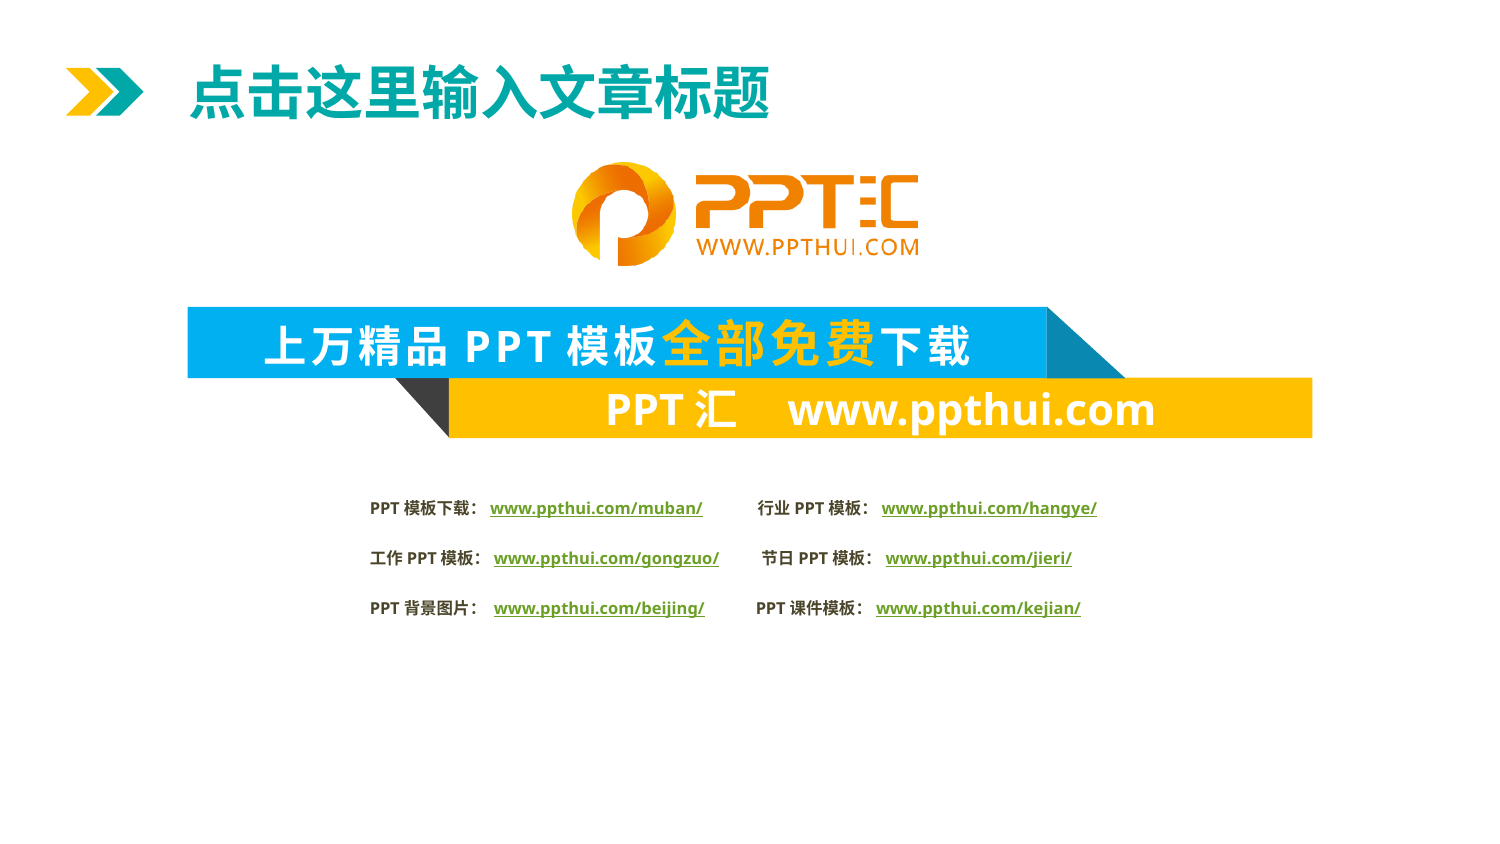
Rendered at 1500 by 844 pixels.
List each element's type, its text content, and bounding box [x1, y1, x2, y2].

text_box PPT汇 www.ppthui.com [447, 376, 1314, 440]
text_box [1044, 304, 1128, 381]
text_box PPT模板下载：www.ppthui.com/muban/ 行业PPT模板：www.ppthui.com/hangye/ 工作PPT模板：www.ppthui.com/gongzuo/ 节日PPT模板：www.ppthui.com/jieri/ PPT背景图片： www.ppthui.com/beijing/ PPT课件模板：www.ppthui.com/kejian/ [358, 467, 1131, 624]
picture [568, 119, 921, 296]
text_box 上万精品PPT模板全部免费下载 [185, 305, 1044, 380]
text_box [394, 380, 447, 439]
